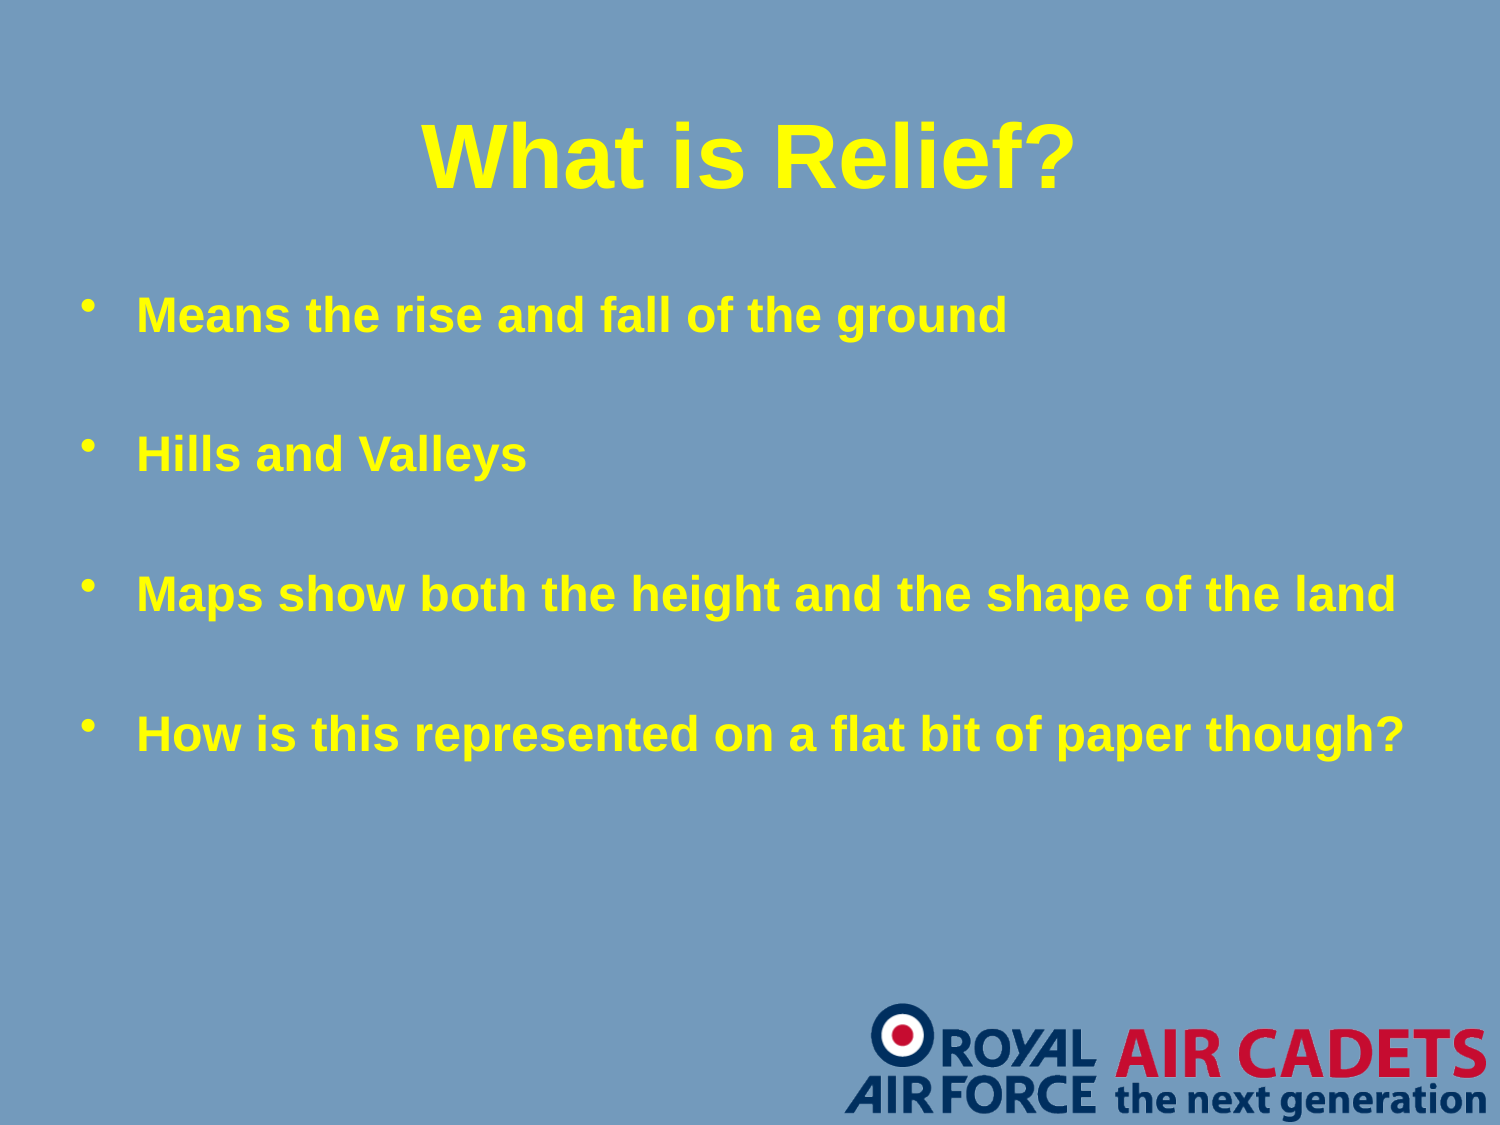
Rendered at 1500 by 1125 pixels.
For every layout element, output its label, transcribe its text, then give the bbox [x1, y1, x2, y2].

title What is Relief? [402, 101, 1098, 218]
list Means the rise and fall of the ground Hills and Valleys Maps show both the height and the shape of the land How is this represented on a flat bit of paper though? [64, 274, 1436, 787]
picture [844, 1003, 1486, 1122]
